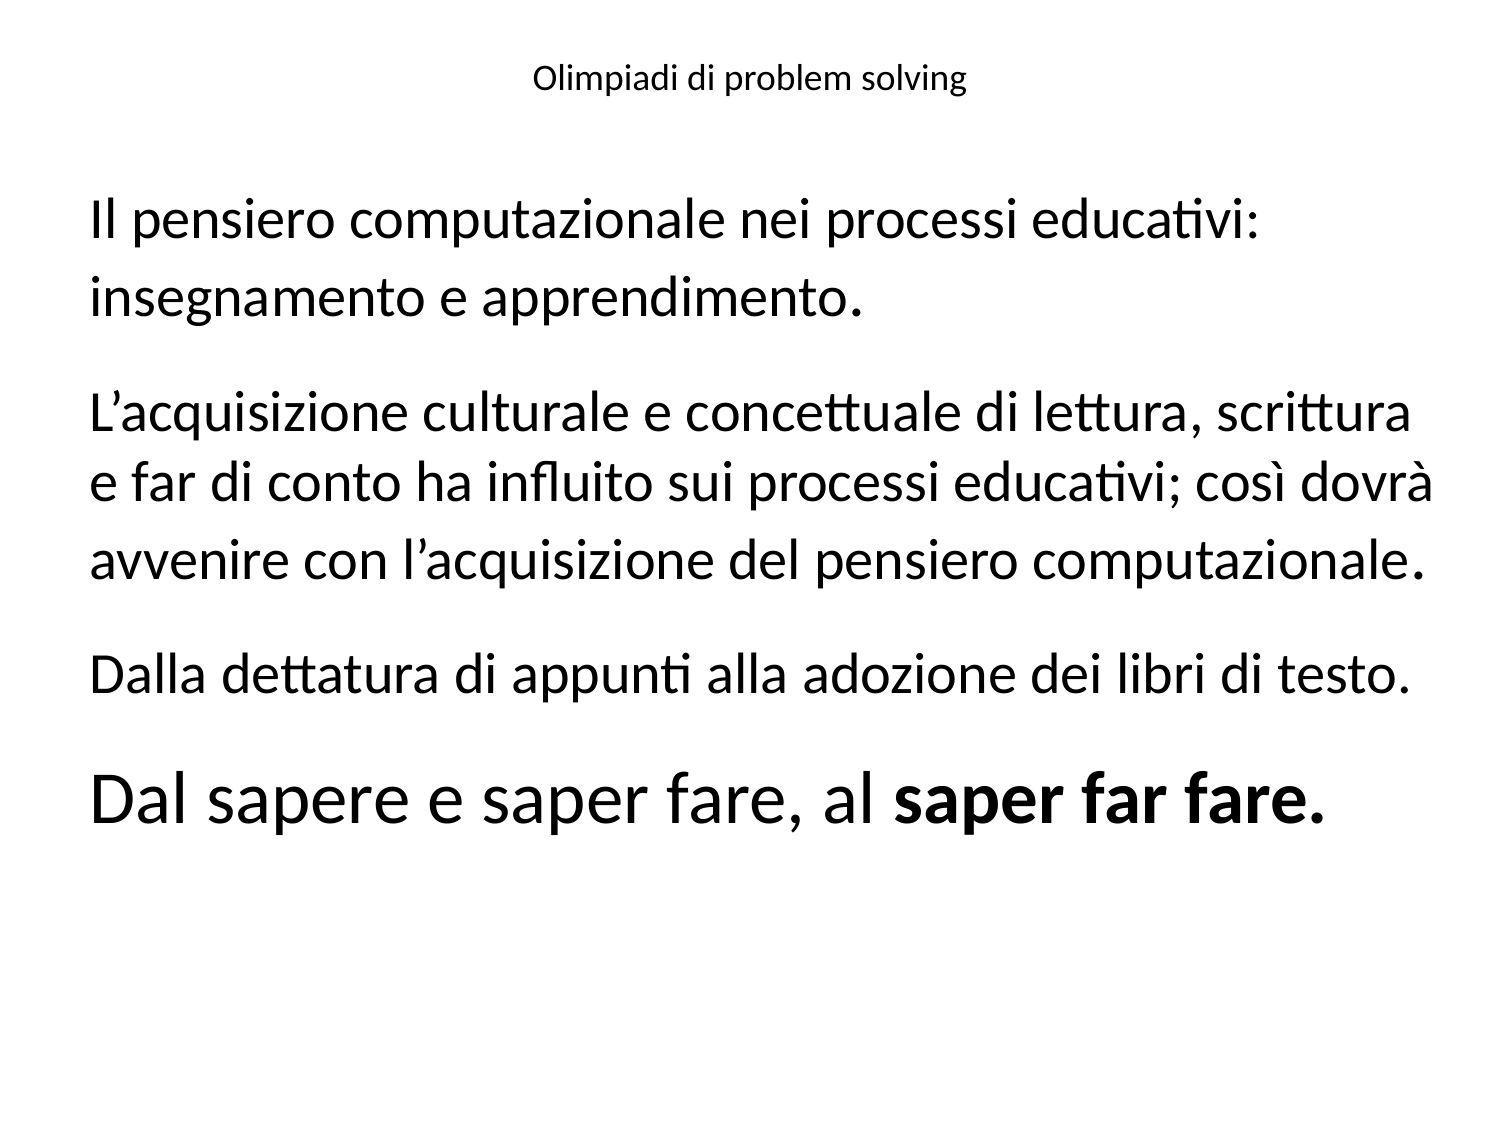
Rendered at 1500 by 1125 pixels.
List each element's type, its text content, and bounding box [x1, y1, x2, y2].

title Olimpiadi di problem solving [75, 45, 1425, 172]
list Il pensiero computazionale nei processi educativi: insegnamento e apprendimento. L’acquisizione culturale e concettuale di lettura, scrittura e far di conto ha influito sui processi educativi; così dovrà avvenire con l’acquisizione del pensiero computazionale. Dalla dettatura di appunti alla adozione dei libri di testo. Dal sapere e saper fare, al saper far fare. [75, 172, 1459, 1005]
